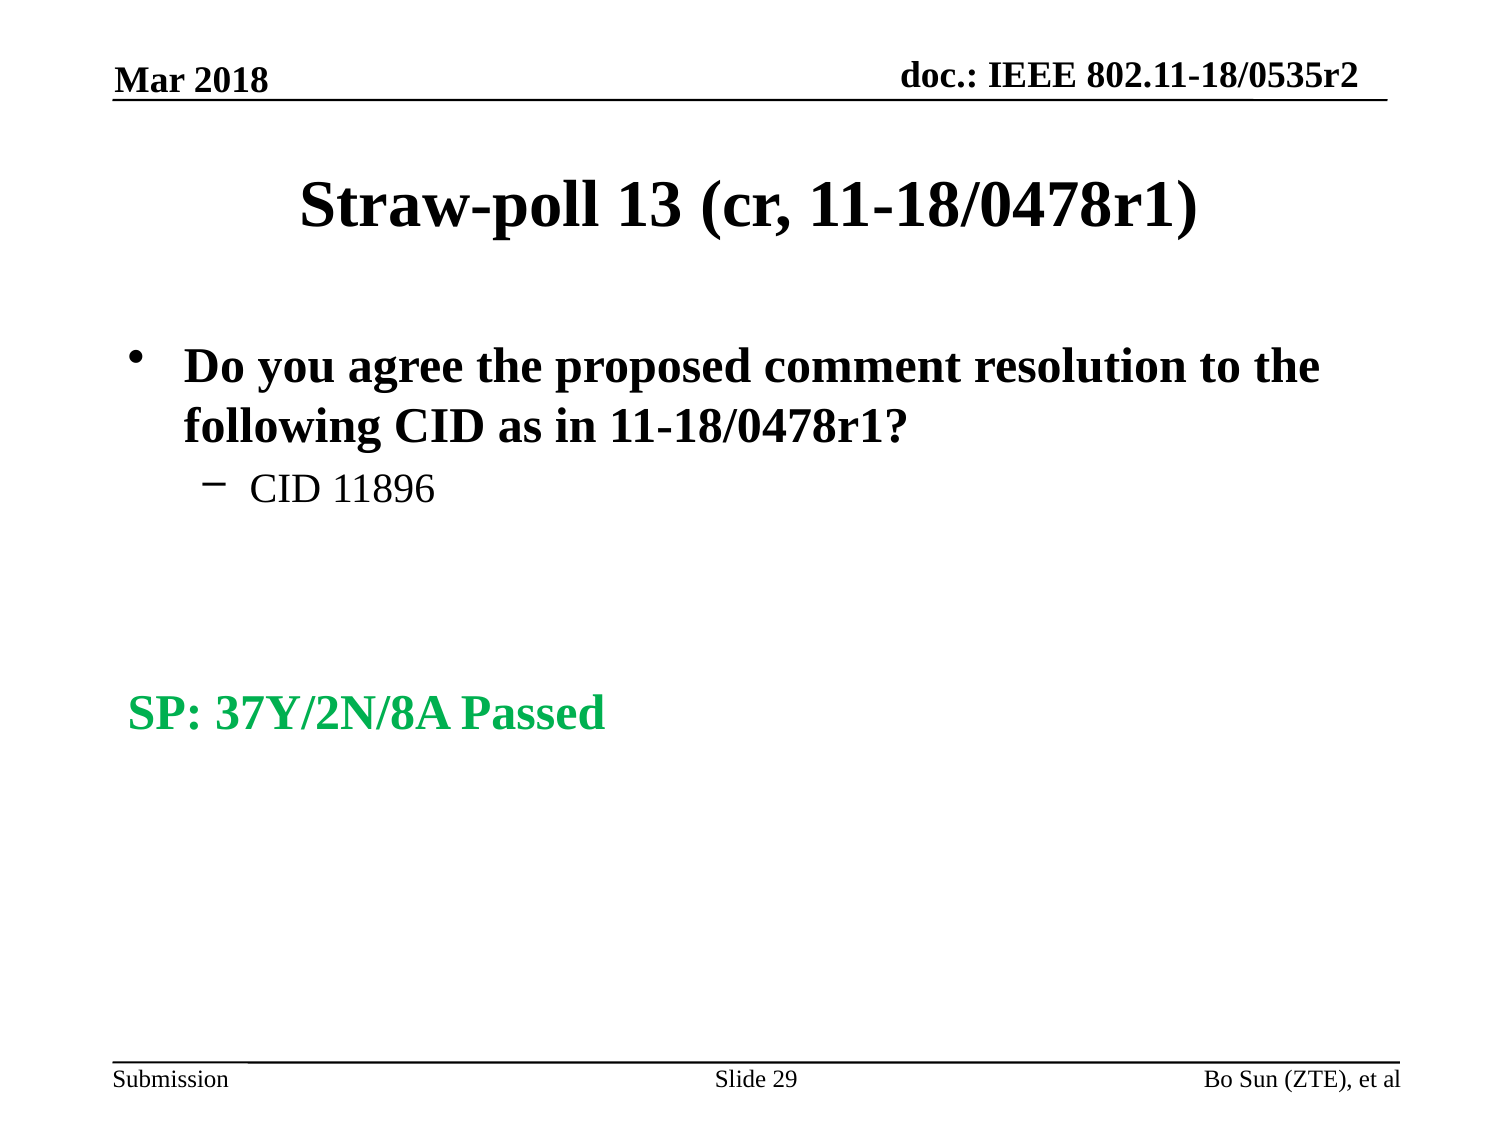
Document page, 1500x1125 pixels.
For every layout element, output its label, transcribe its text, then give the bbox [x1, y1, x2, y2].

slide_number Slide 29 [712, 1061, 800, 1093]
footer Bo Sun (ZTE), et al [1200, 1061, 1402, 1093]
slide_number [114, 54, 271, 101]
title Straw-poll 13 (cr, 11-18/0478r1) [112, 112, 1388, 288]
list Do you agree the proposed comment resolution to the following CID as in 11-18/0478r1? CID 11896 SP: 37Y/2N/8A Passed [112, 324, 1388, 1000]
